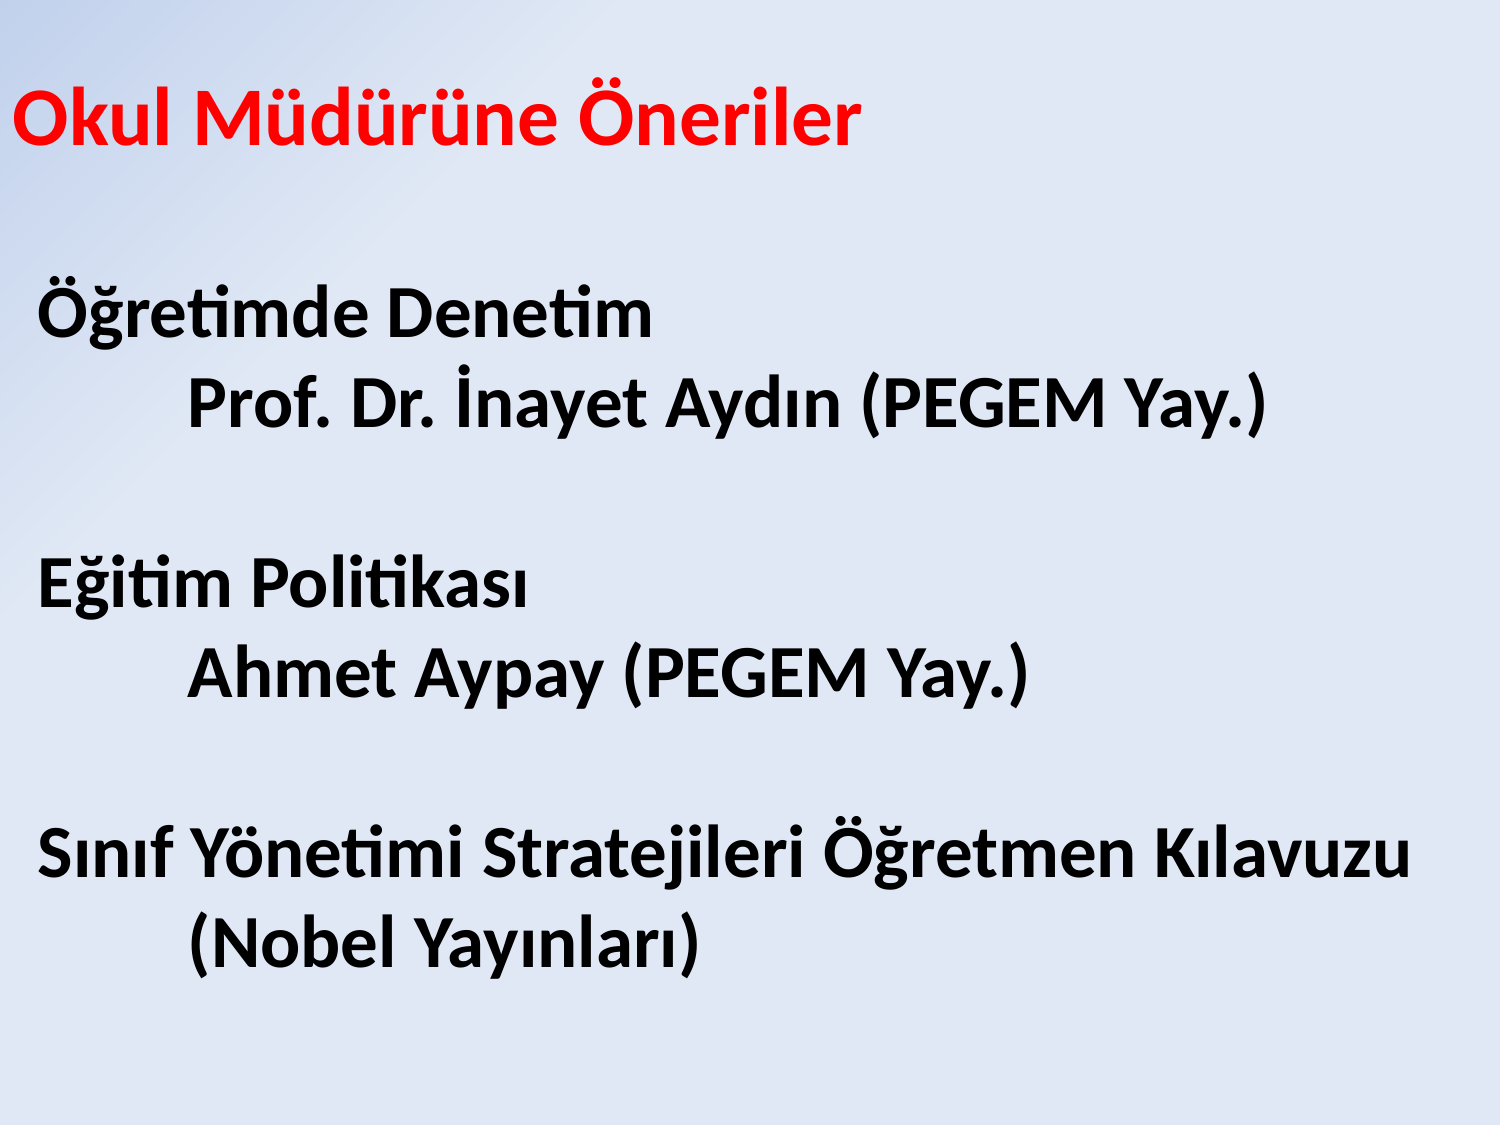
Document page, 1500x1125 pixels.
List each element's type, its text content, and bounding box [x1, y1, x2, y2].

text_box Öğretimde Denetim Prof. Dr. İnayet Aydın (PEGEM Yay.) Eğitim Politikası Ahmet Aypay (PEGEM Yay.) Sınıf Yönetimi Stratejileri Öğretmen Kılavuzu (Nobel Yayınları) [23, 255, 1453, 991]
text_box Okul Müdürüne Öneriler [0, 54, 1428, 170]
